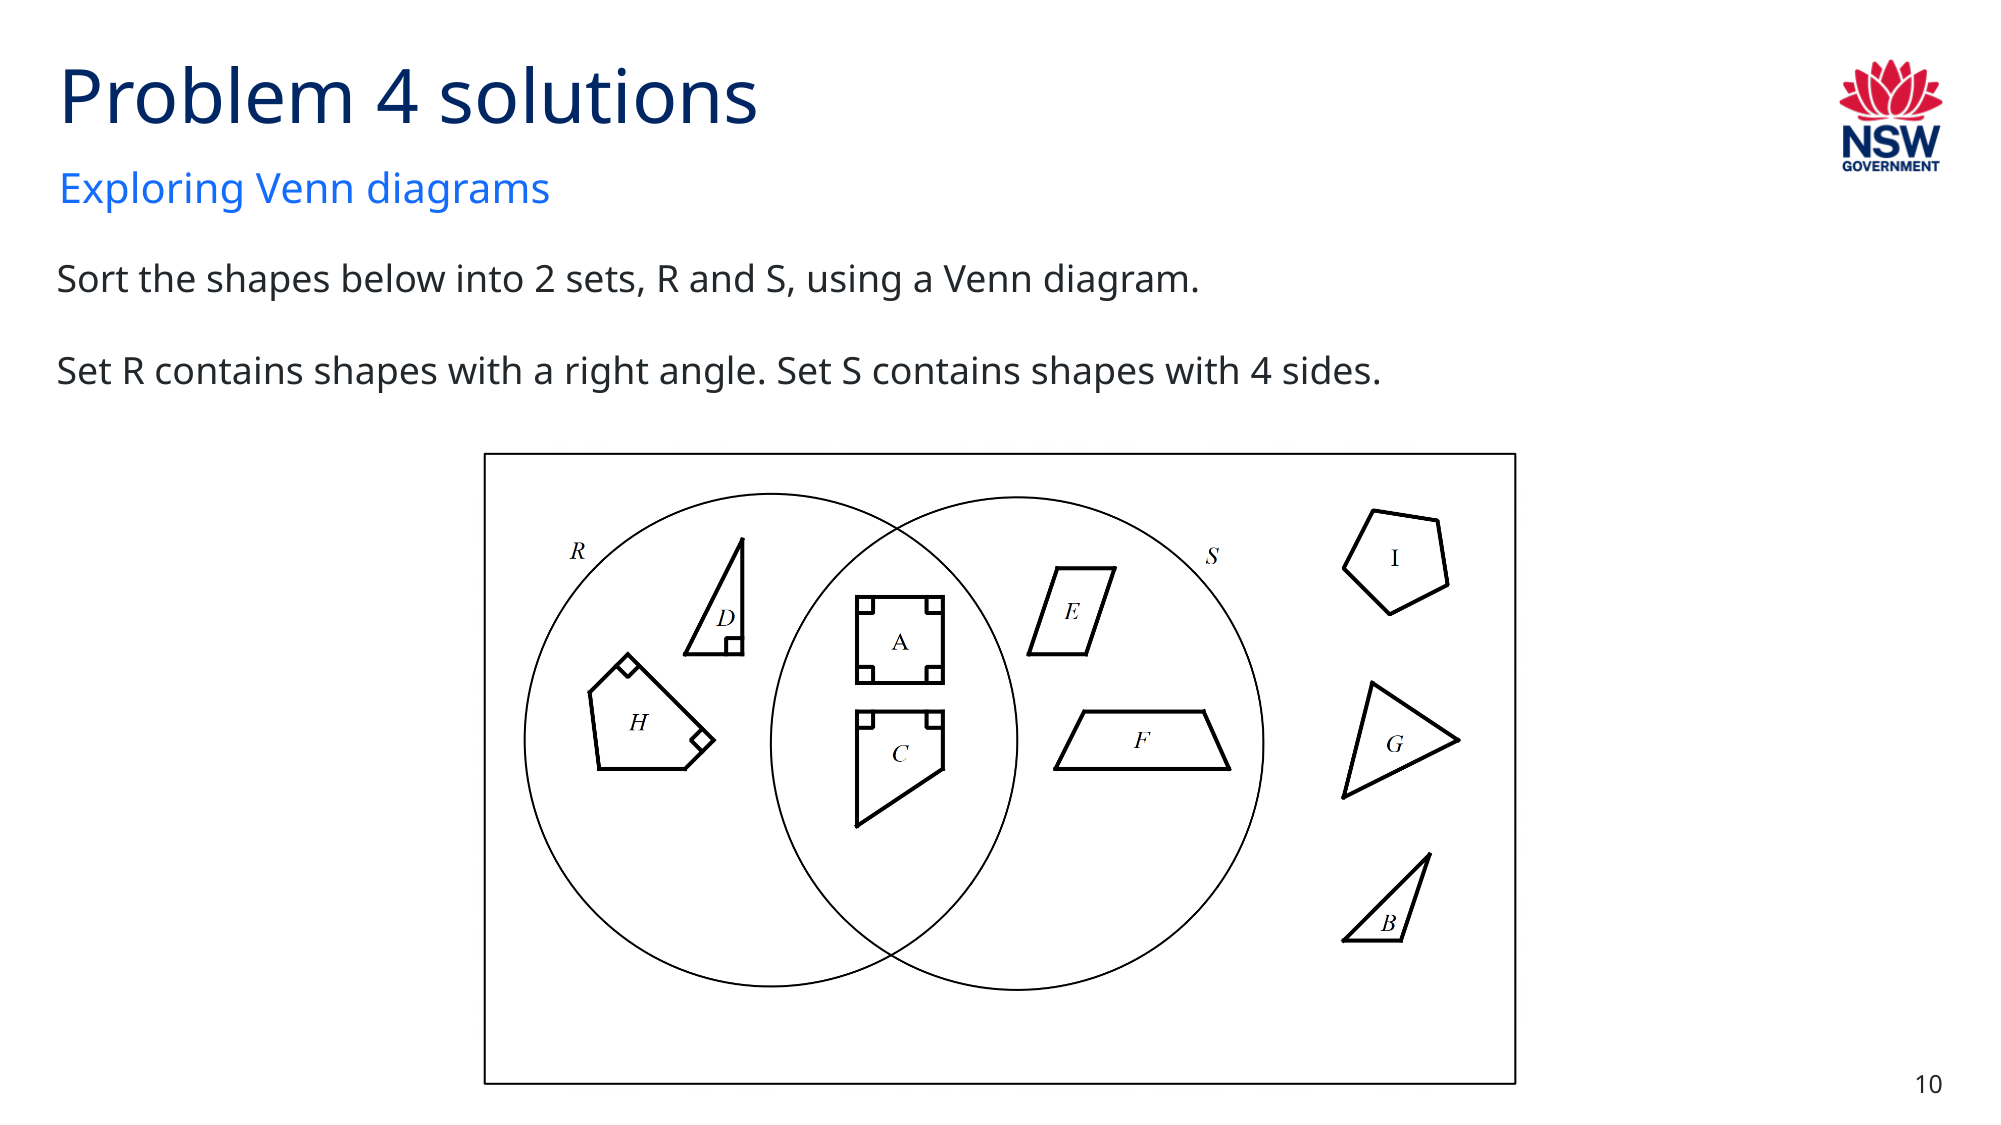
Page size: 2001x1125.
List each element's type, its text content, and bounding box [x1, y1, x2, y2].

title Problem 4 solutions [59, 59, 1713, 149]
picture [1839, 59, 1943, 172]
text_box Sort the shapes below into 2 sets, R and S, using a Venn diagram. Set R contains shapes with a right angle. Set S contains shapes with 4 sides. [41, 224, 1813, 400]
picture [474, 443, 1526, 1094]
slide_number 10 [1824, 1068, 1943, 1099]
list Exploring Venn diagrams [59, 161, 1713, 212]
